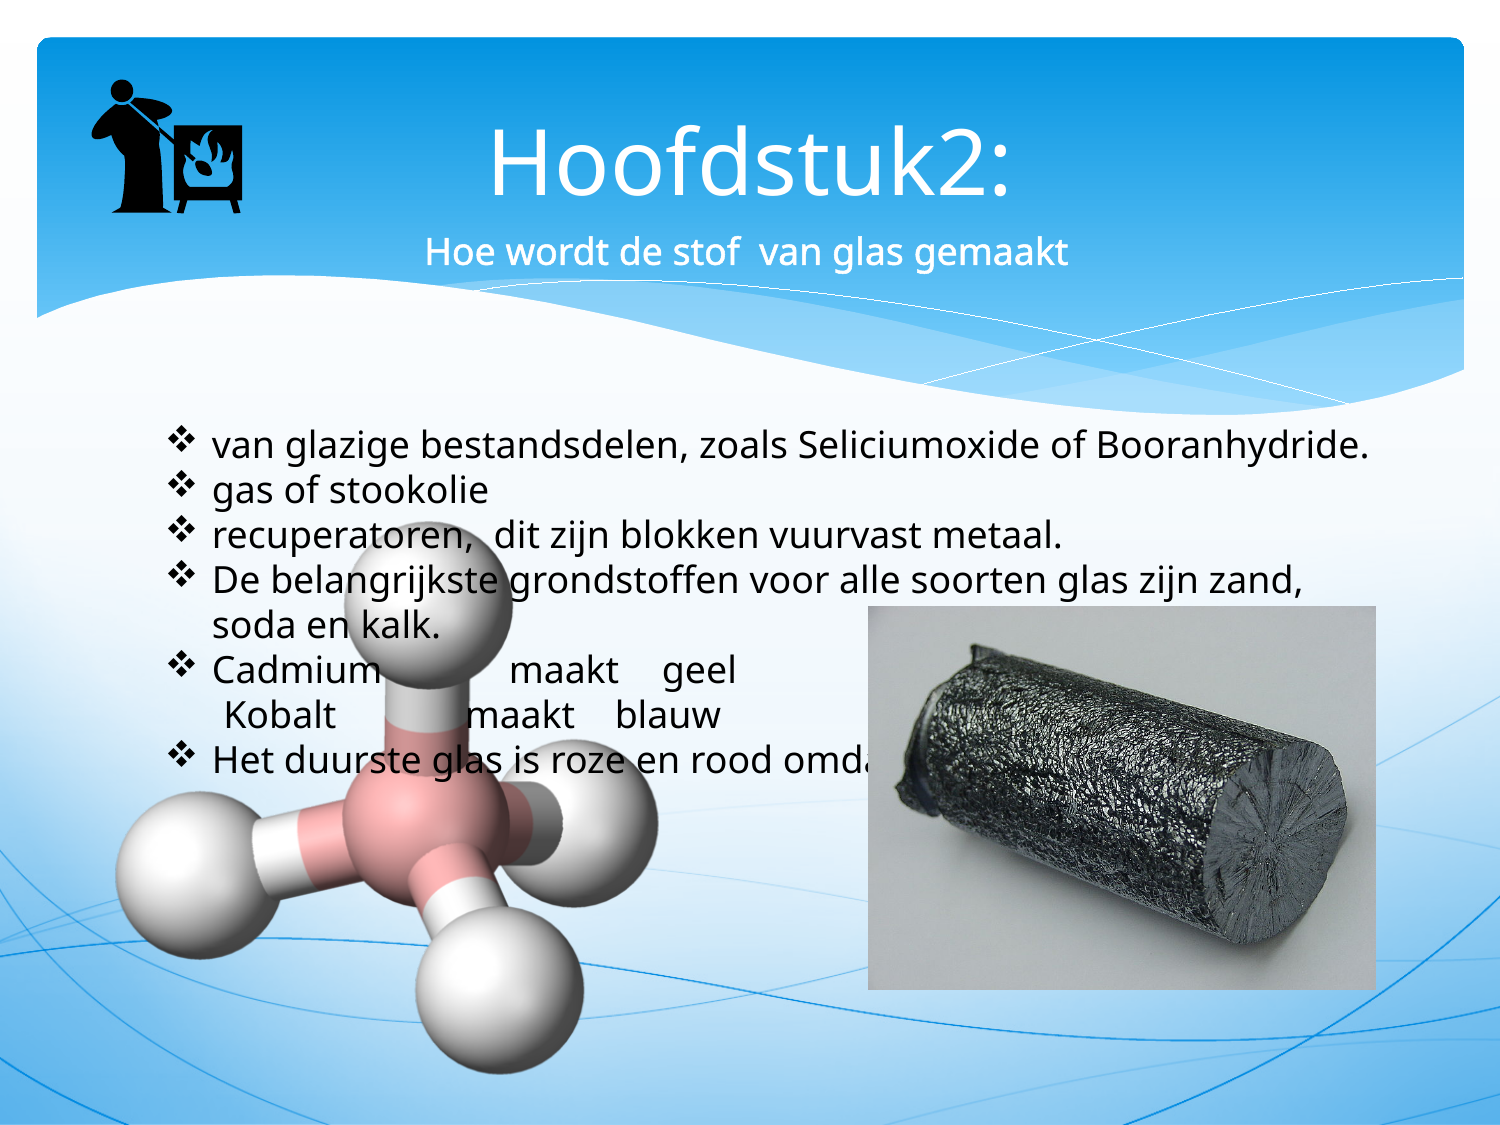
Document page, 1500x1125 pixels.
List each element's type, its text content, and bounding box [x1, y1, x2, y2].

title Hoofdstuk2: [75, 55, 1425, 261]
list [88, 77, 243, 214]
picture [88, 493, 686, 1103]
text_box Hoe wordt de stof van glas gemaakt [150, 219, 1344, 280]
text_box van glazige bestandsdelen, zoals Seliciumoxide of Booranhydride. gas of stookolie recuperatoren, dit zijn blokken vuurvast metaal. De belangrijkste grondstoffen voor alle soorten glas zijn zand, soda en kalk. Cadmium maakt geel Kobalt maakt blauw Het duurste glas is roze en rood omdat daar goud in zit. [150, 413, 1403, 923]
picture [867, 606, 1377, 990]
